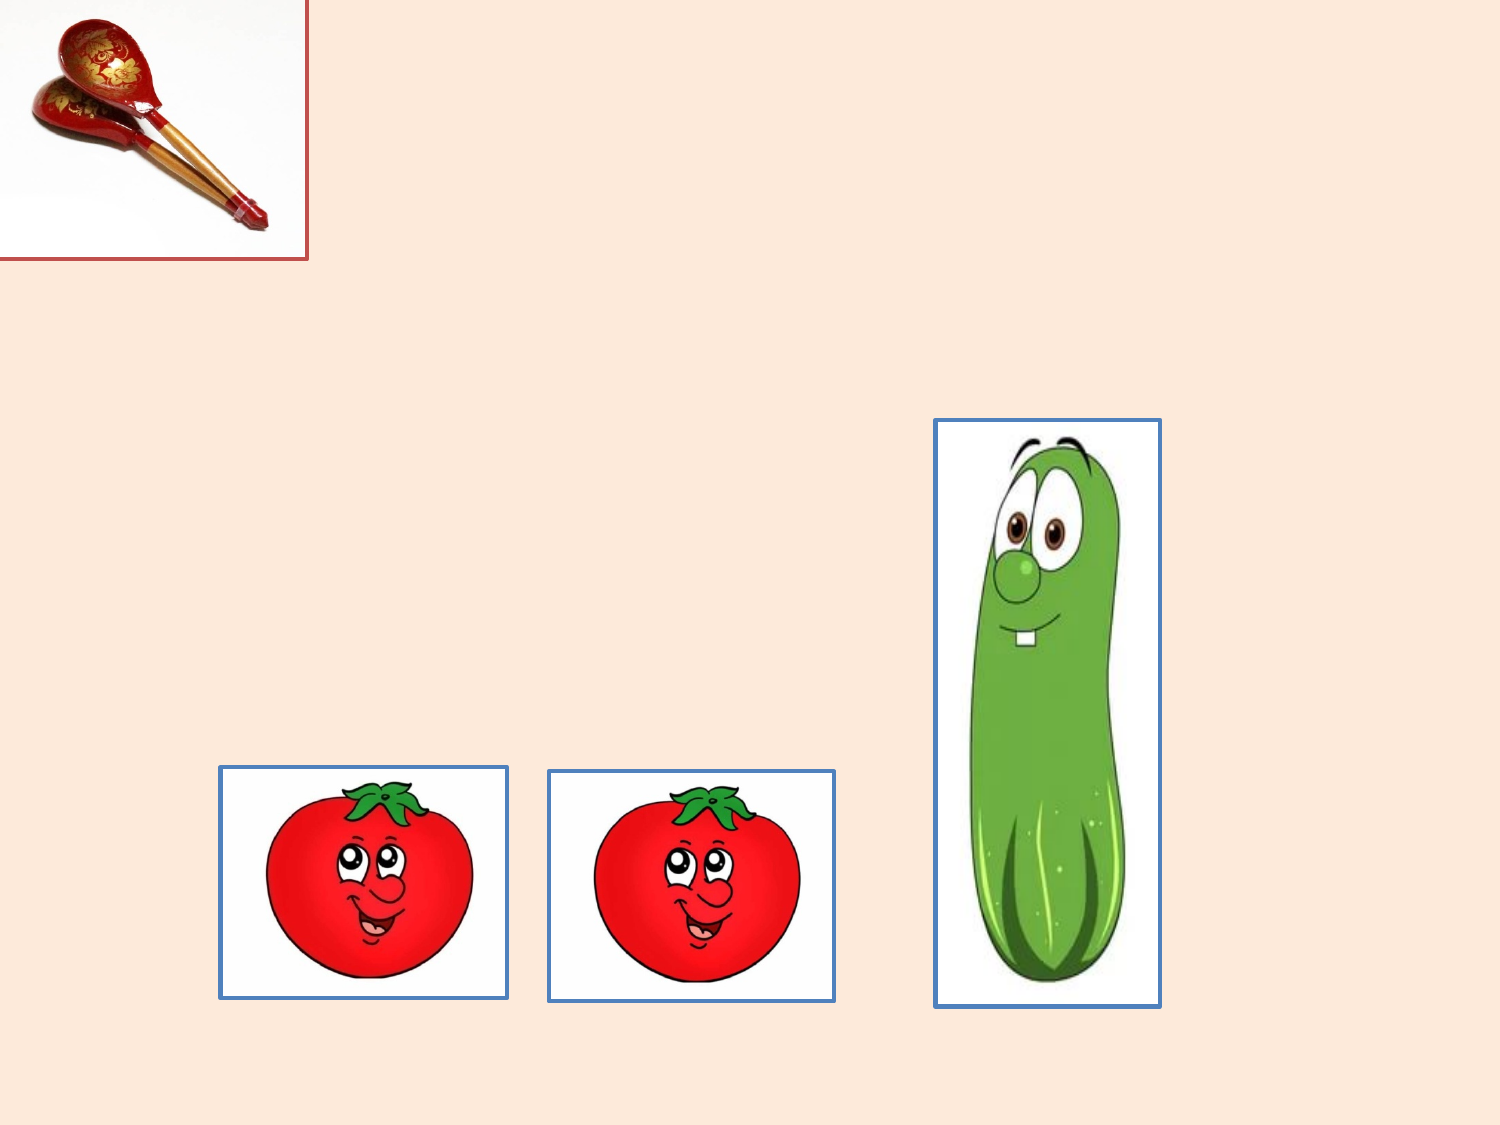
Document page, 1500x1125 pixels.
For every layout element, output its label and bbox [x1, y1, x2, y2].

picture [937, 421, 1159, 1005]
picture [0, 0, 305, 258]
picture [222, 768, 505, 997]
picture [550, 773, 832, 1000]
